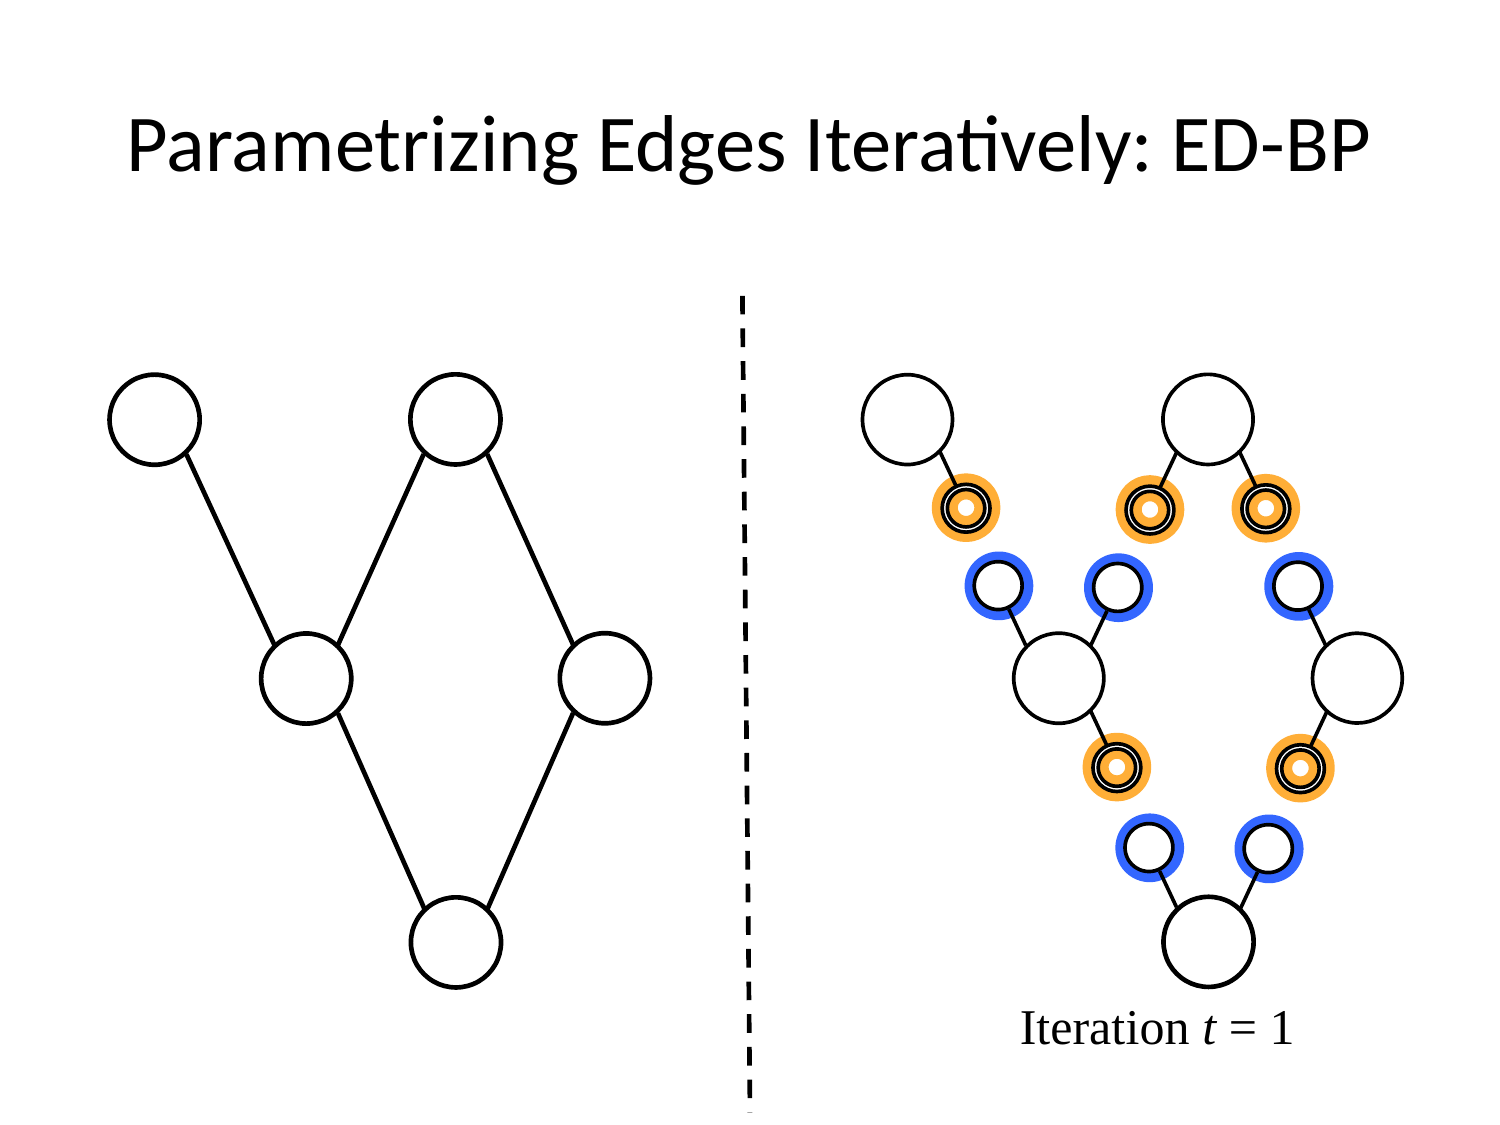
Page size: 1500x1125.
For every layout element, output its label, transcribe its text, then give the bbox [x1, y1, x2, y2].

text_box [1276, 744, 1325, 793]
text_box [974, 561, 1023, 610]
text_box [942, 484, 991, 533]
text_box [559, 633, 650, 724]
title Parametrizing Edges Iteratively: ED-BP [75, 45, 1425, 233]
text_box [1013, 633, 1104, 724]
text_box [862, 374, 953, 465]
text_box [1312, 633, 1403, 724]
text_box [1126, 486, 1174, 534]
text_box [1125, 823, 1173, 872]
text_box [1241, 484, 1290, 533]
text_box [109, 374, 200, 465]
text_box Iteration t = 1 [1005, 987, 1310, 1063]
text_box [1163, 896, 1254, 987]
text_box [261, 633, 352, 724]
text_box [487, 712, 574, 909]
text_box [1244, 824, 1293, 873]
text_box [1162, 374, 1254, 465]
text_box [337, 713, 425, 909]
text_box [1092, 743, 1141, 792]
text_box [410, 897, 502, 988]
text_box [186, 454, 275, 646]
text_box [410, 374, 501, 465]
text_box [1273, 562, 1323, 611]
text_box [486, 453, 574, 645]
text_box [337, 453, 424, 646]
text_box [1093, 563, 1142, 612]
